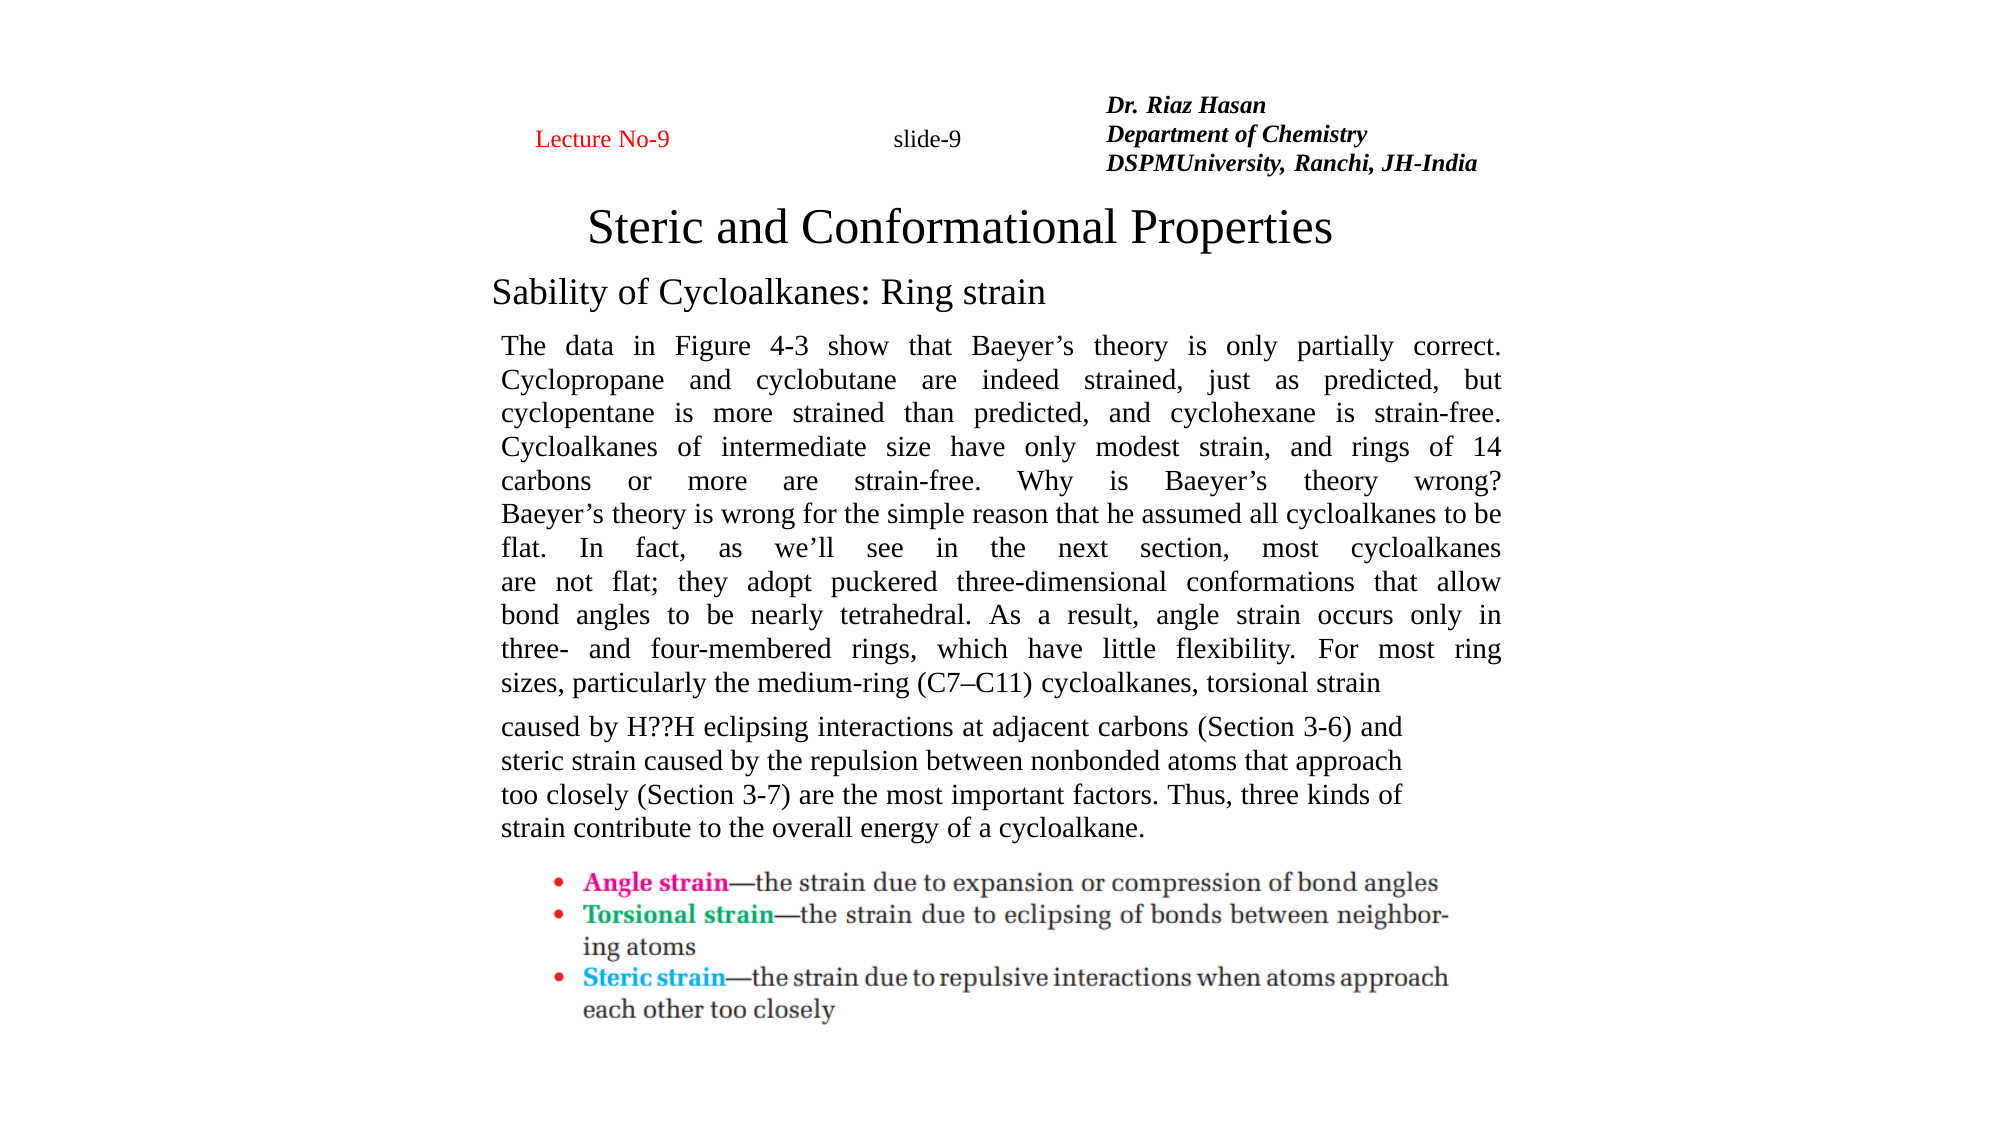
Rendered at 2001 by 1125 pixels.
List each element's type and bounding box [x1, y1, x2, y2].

picture [487, 84, 1513, 1041]
